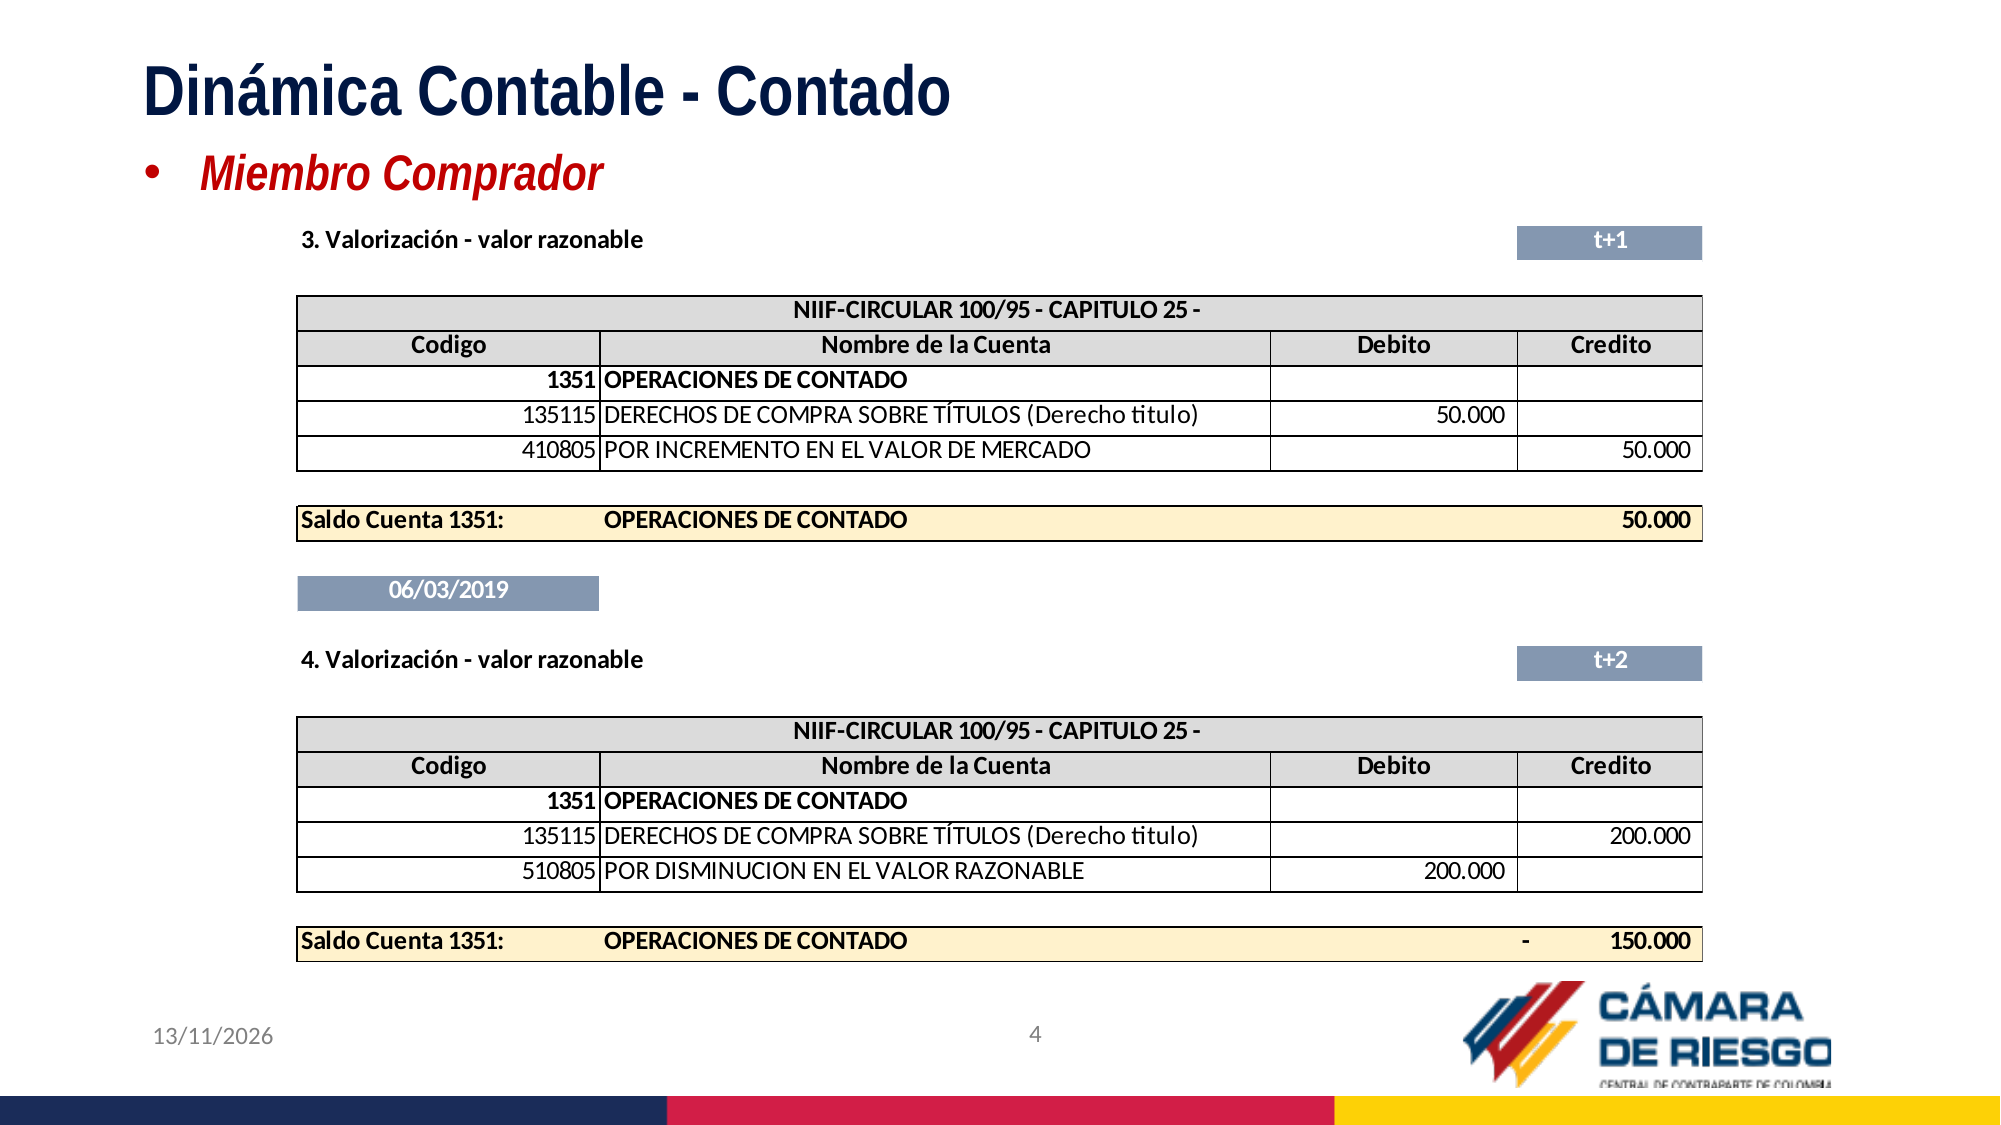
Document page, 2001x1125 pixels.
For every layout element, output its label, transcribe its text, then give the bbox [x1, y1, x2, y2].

slide_number 4 [810, 1003, 1261, 1063]
title Dinámica Contable - Contado [128, 27, 1854, 139]
picture [295, 224, 1705, 964]
list Miembro Comprador [128, 139, 1854, 925]
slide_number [137, 1004, 588, 1065]
